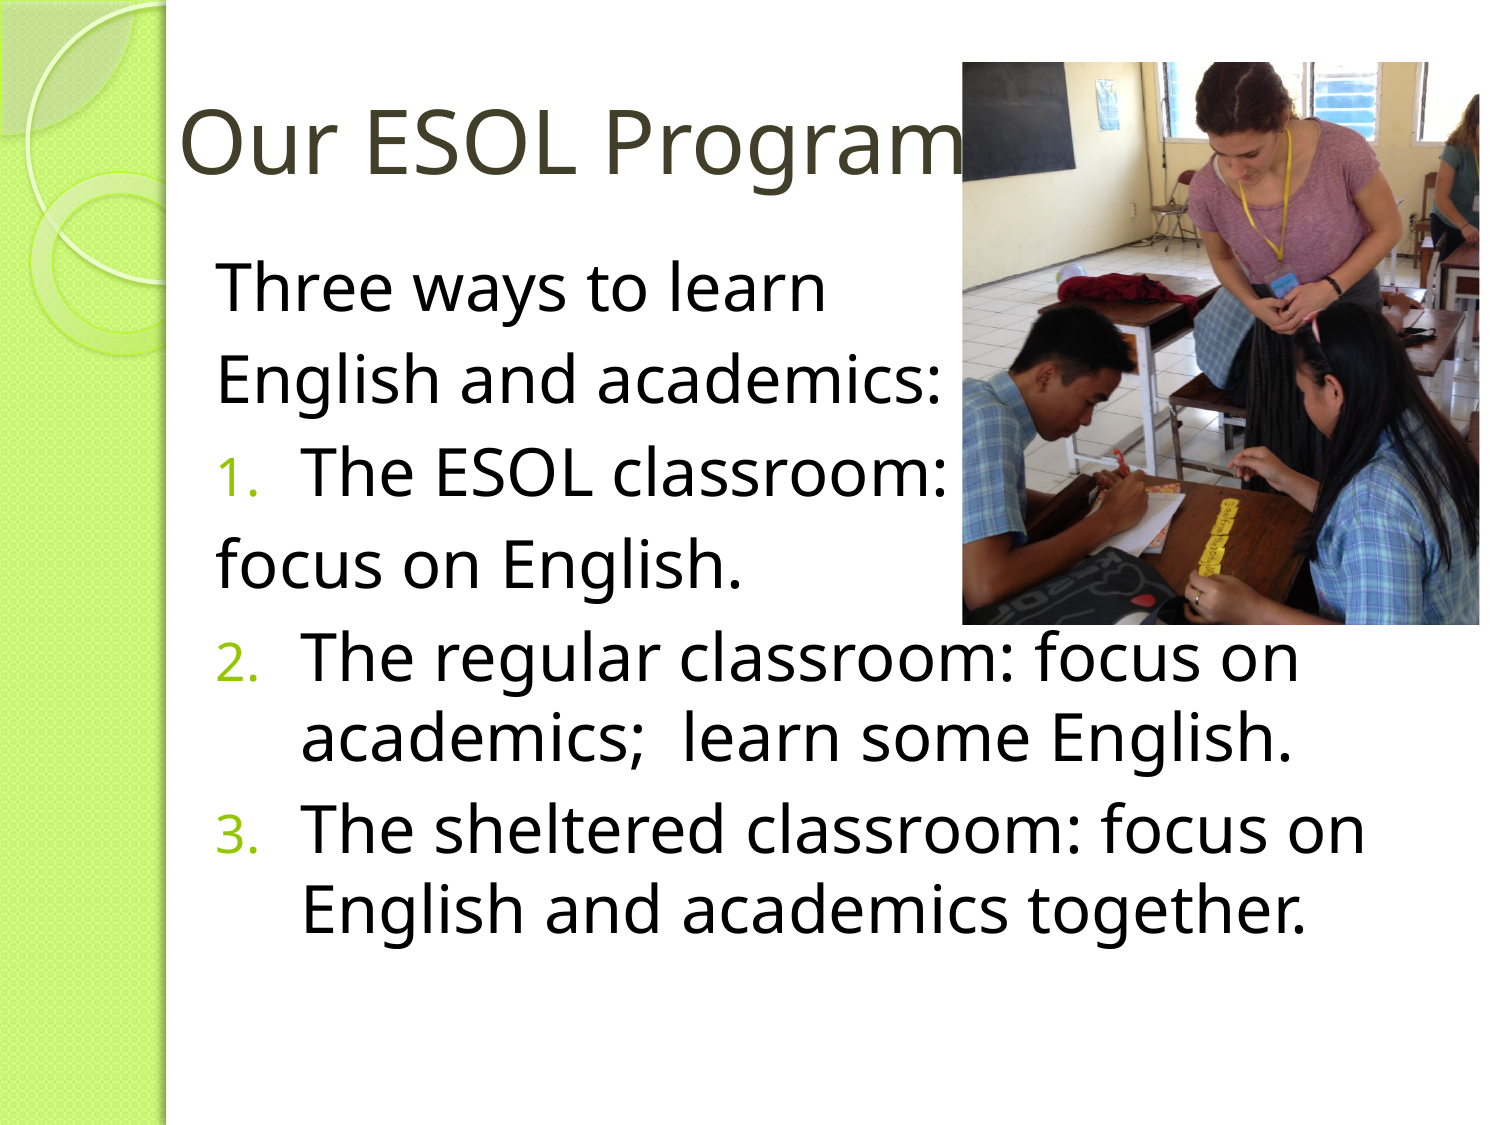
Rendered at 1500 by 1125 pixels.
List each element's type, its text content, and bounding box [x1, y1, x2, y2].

title Our ESOL Program [162, 45, 1466, 233]
picture [962, 62, 1480, 626]
list Three ways to learn English and academics: The ESOL classroom: focus on English. The regular classroom: focus on academics; learn some English. The sheltered classroom: focus on English and academics together. [187, 237, 1466, 1025]
